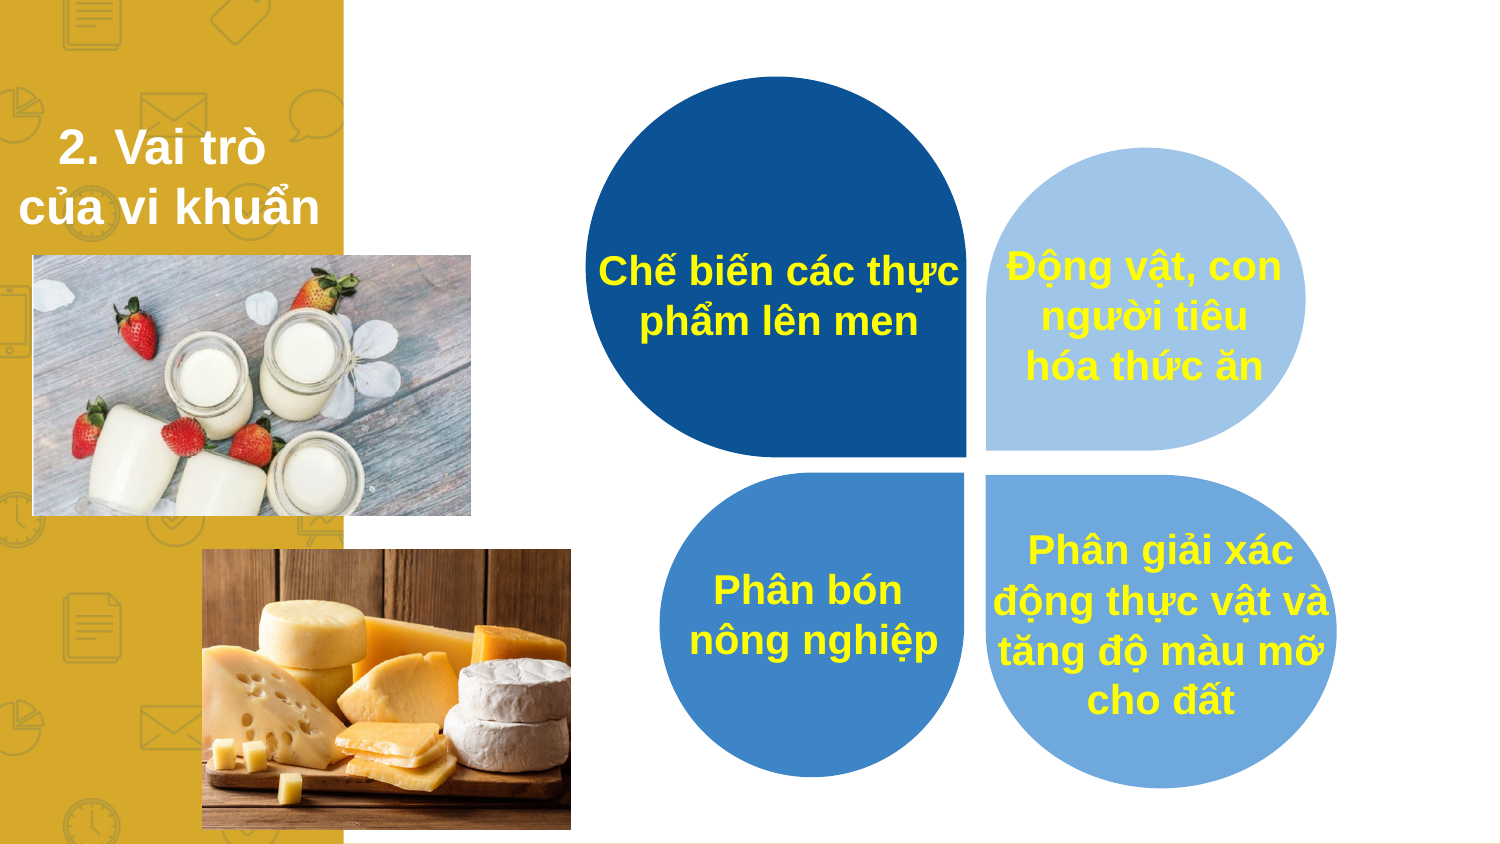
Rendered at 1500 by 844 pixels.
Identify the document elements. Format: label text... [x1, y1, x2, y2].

text_box [666, 671, 957, 778]
text_box [676, 472, 965, 555]
text_box Động vật, con người tiêu hóa thức ăn [988, 231, 1301, 397]
text_box [1025, 731, 1297, 789]
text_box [1065, 323, 1130, 377]
title 2. Vai trò của vi khuẩn [0, 99, 341, 241]
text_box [758, 584, 879, 666]
picture [201, 549, 571, 830]
text_box Chế biến các thực phẩm lên men [581, 236, 977, 352]
text_box [985, 474, 1279, 515]
text_box [605, 352, 967, 458]
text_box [1060, 558, 1165, 640]
text_box [1003, 147, 1289, 231]
text_box [986, 276, 1268, 451]
text_box [1301, 263, 1306, 336]
picture [32, 255, 471, 517]
text_box Phân bón nông nghiệp [648, 555, 977, 671]
text_box Phân giải xác động thực vật và tăng độ màu mỡ cho đất [977, 515, 1345, 731]
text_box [692, 200, 865, 333]
text_box [588, 76, 964, 236]
